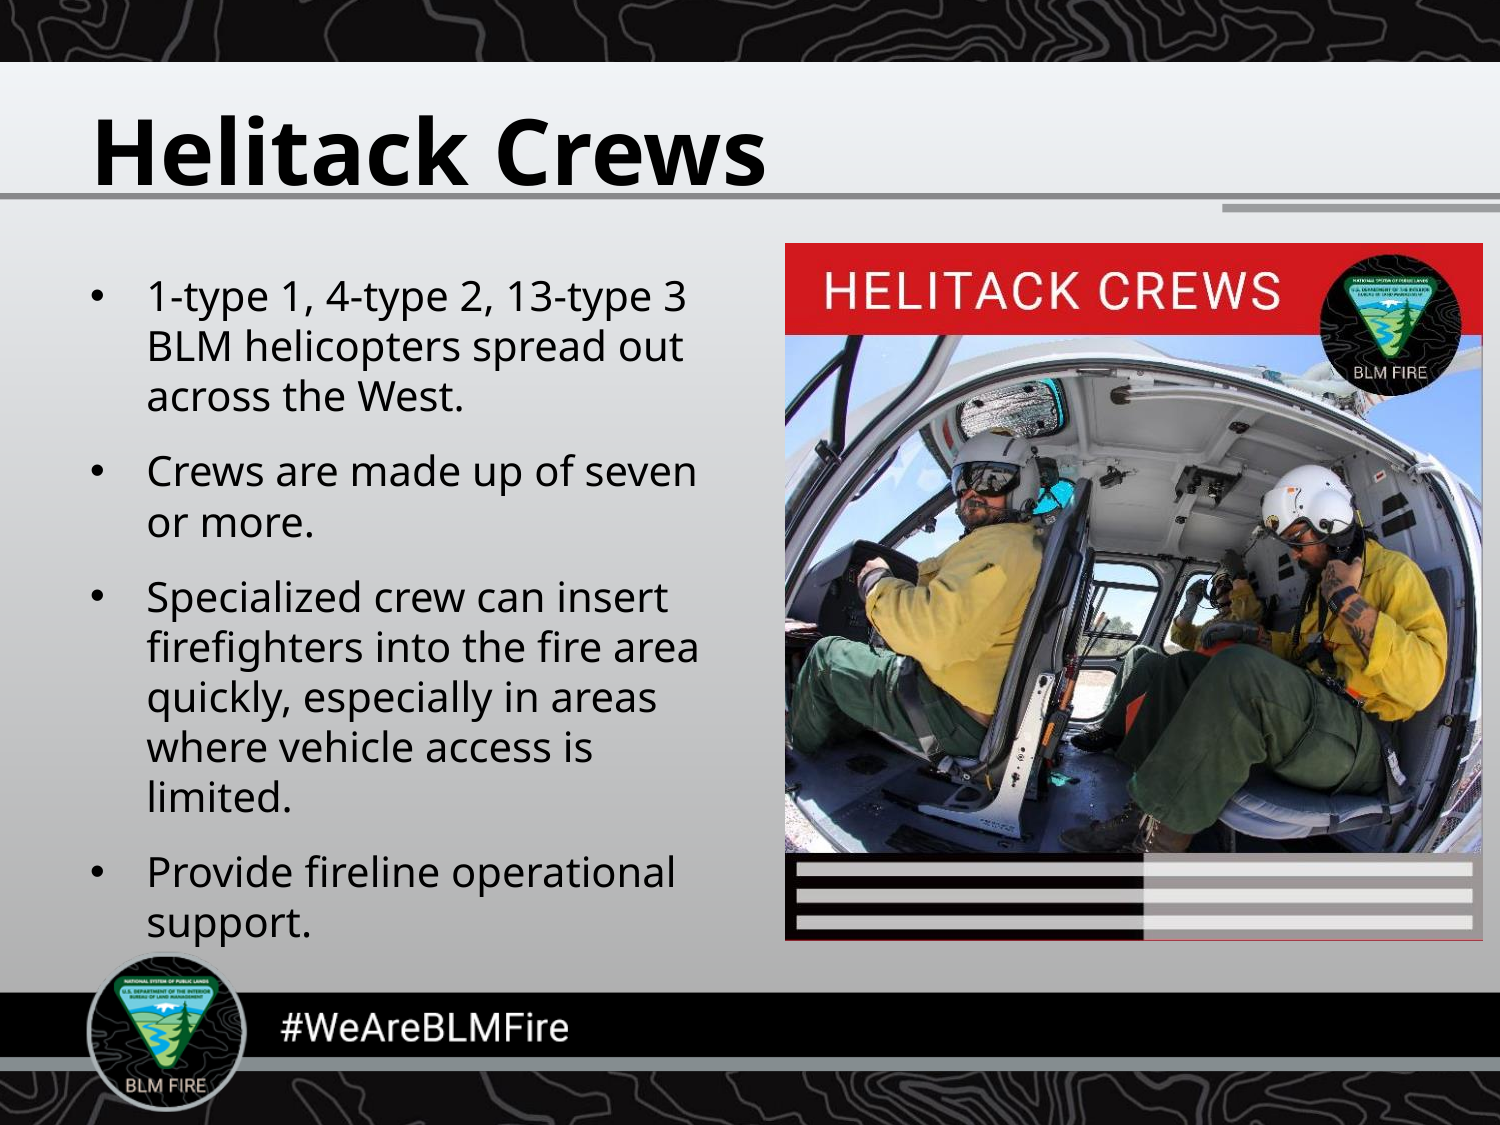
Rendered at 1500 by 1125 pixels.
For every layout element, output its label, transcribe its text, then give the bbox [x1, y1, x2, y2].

title Helitack Crews [75, 54, 1425, 243]
list 1-type 1, 4-type 2, 13-type 3 BLM helicopters spread out across the West. Crews are made up of seven or more. Specialized crew can insert firefighters into the fire area quickly, especially in areas where vehicle access is limited. Provide fireline operational support. [75, 262, 750, 1005]
picture [0, 243, 1500, 1125]
picture [0, 0, 1500, 62]
